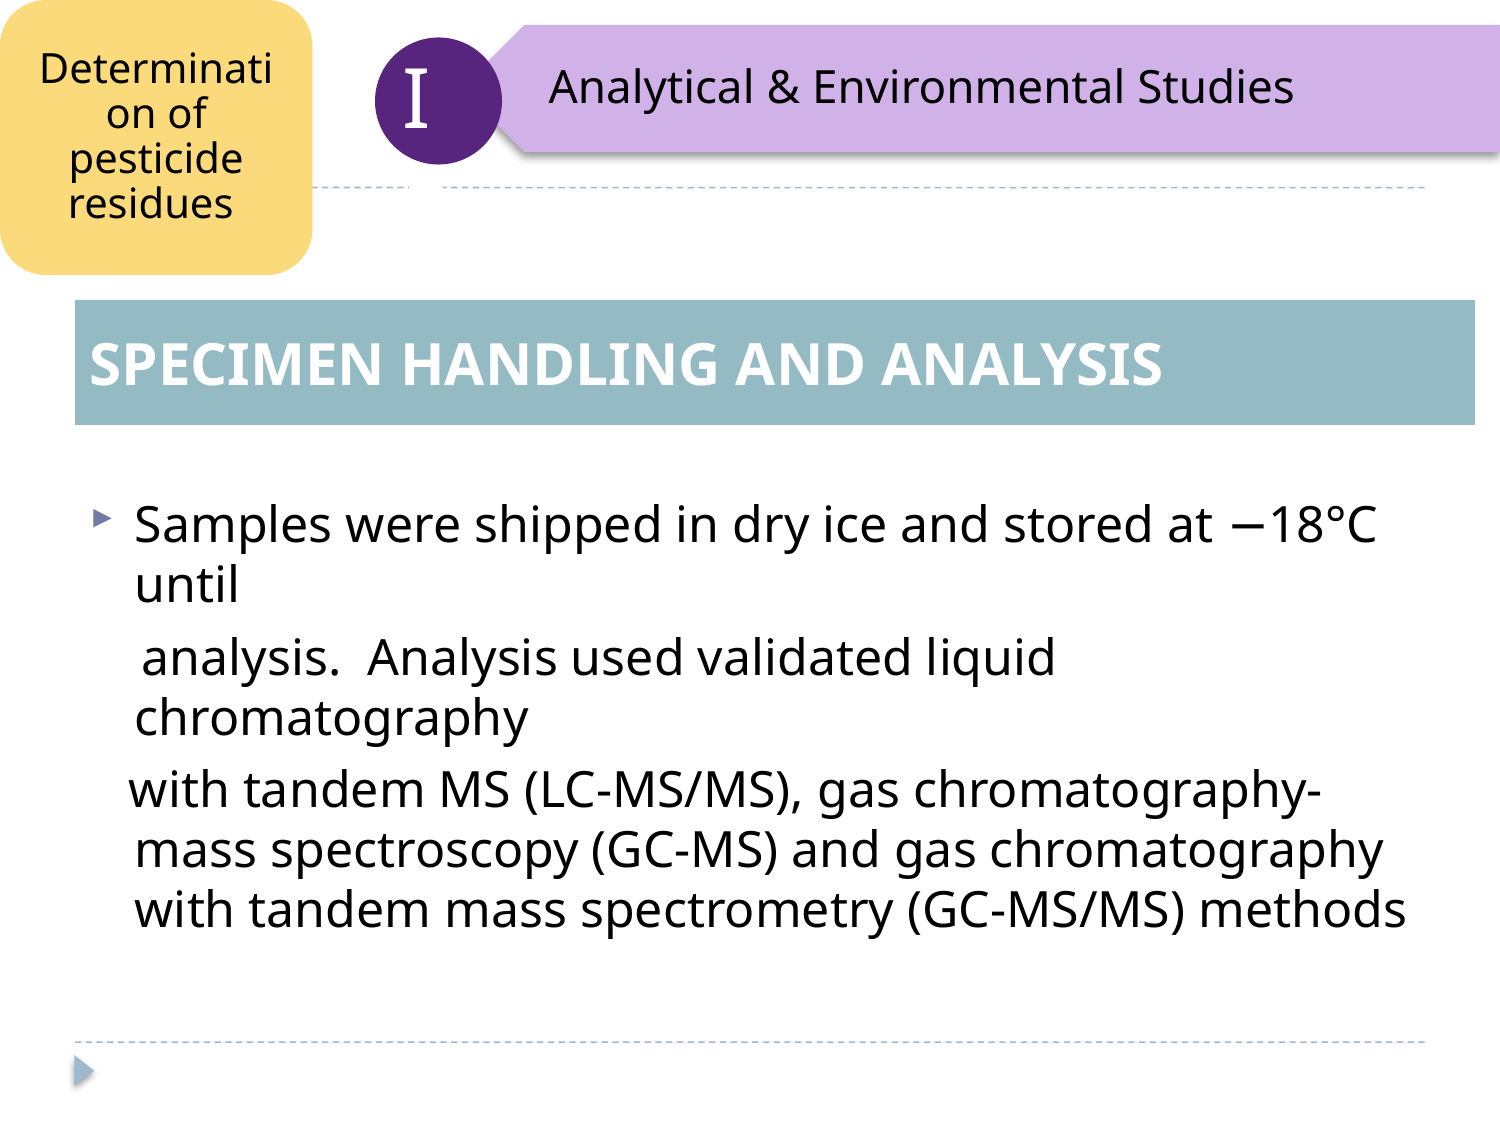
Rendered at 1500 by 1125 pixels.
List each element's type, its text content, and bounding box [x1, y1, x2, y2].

text_box Ib [387, 37, 488, 253]
text_box Samples were shipped in dry ice and stored at −18°C until analysis. Analysis used validated liquid chromatography with tandem MS (LC-MS/MS), gas chromatography-mass spectroscopy (GC-MS) and gas chromatography with tandem mass spectrometry (GC-MS/MS) methods [74, 412, 1425, 1125]
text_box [0, 0, 313, 276]
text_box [460, 24, 1500, 153]
text_box SPECIMEN HANDLING AND ANALYSIS [75, 299, 1475, 425]
text_box [375, 63, 387, 139]
